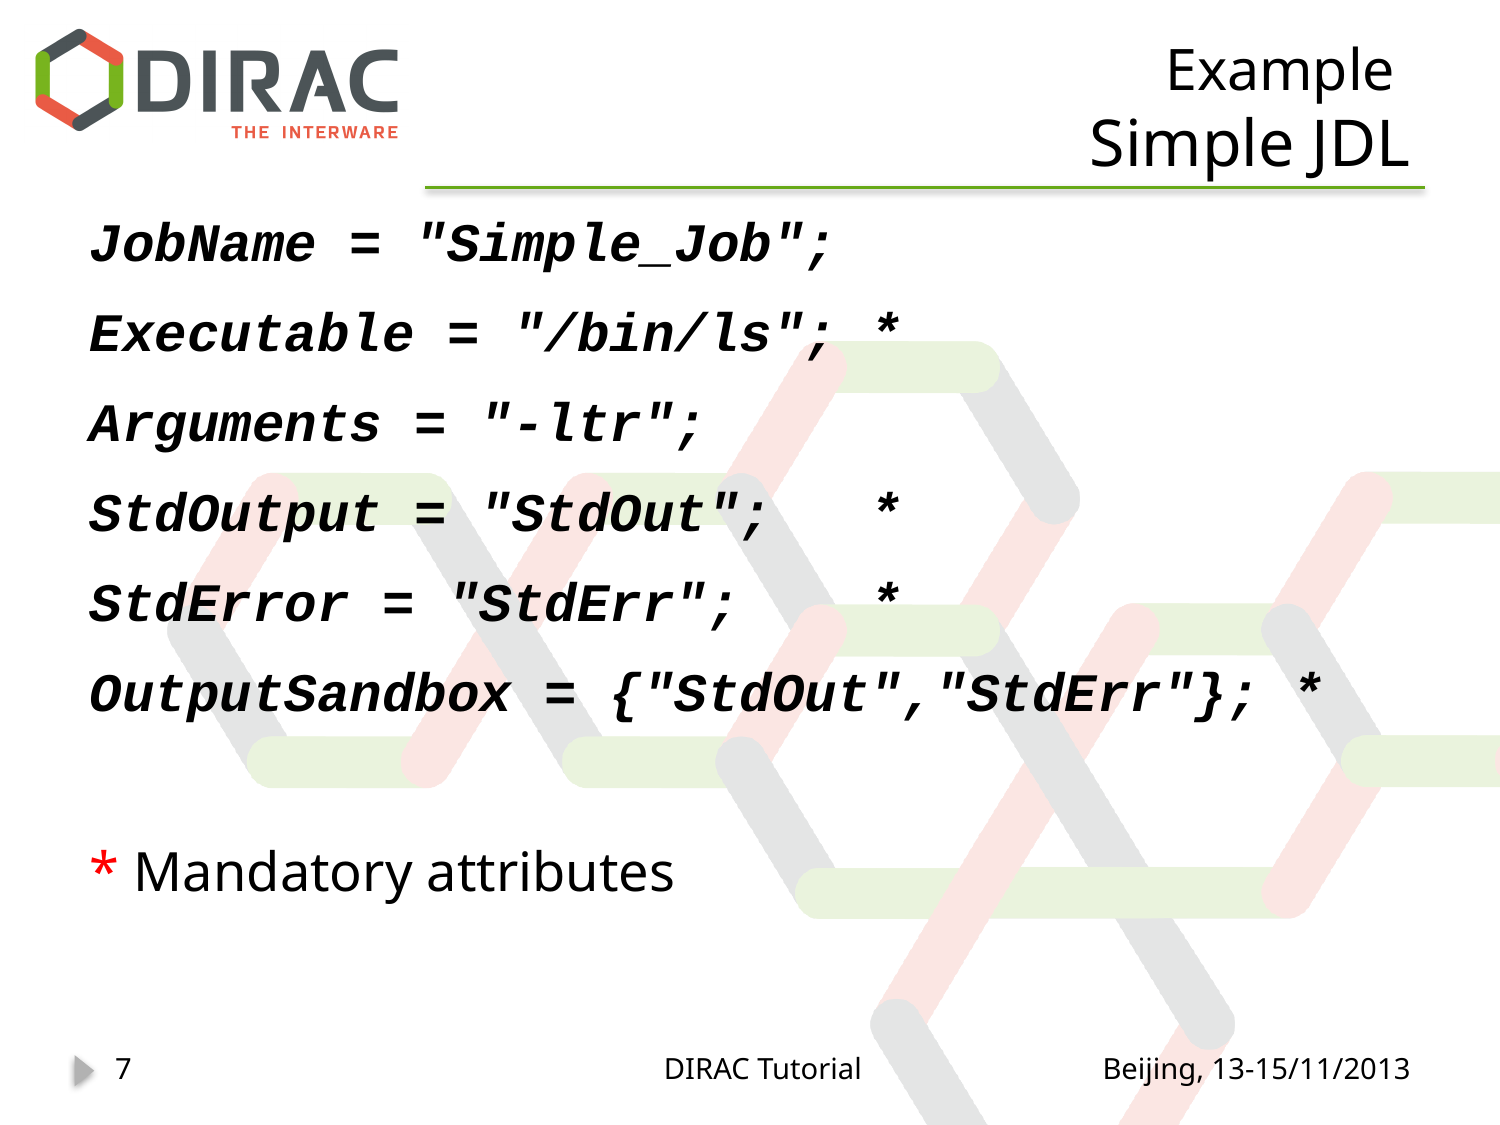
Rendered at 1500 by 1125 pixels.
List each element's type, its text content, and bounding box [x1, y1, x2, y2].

title Example Simple JDL [425, 24, 1425, 188]
list JobName = "Simple_Job"; Executable = "/bin/ls"; * Arguments = "-ltr"; StdOutput = "StdOut"; * StdError = "StdErr"; * OutputSandbox = {"StdOut","StdErr"}; * * Mandatory attributes [75, 200, 1425, 1010]
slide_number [1051, 1042, 1426, 1103]
picture [24, 24, 409, 143]
footer DIRAC Tutorial [475, 1042, 1051, 1103]
slide_number 7 [100, 1042, 426, 1103]
